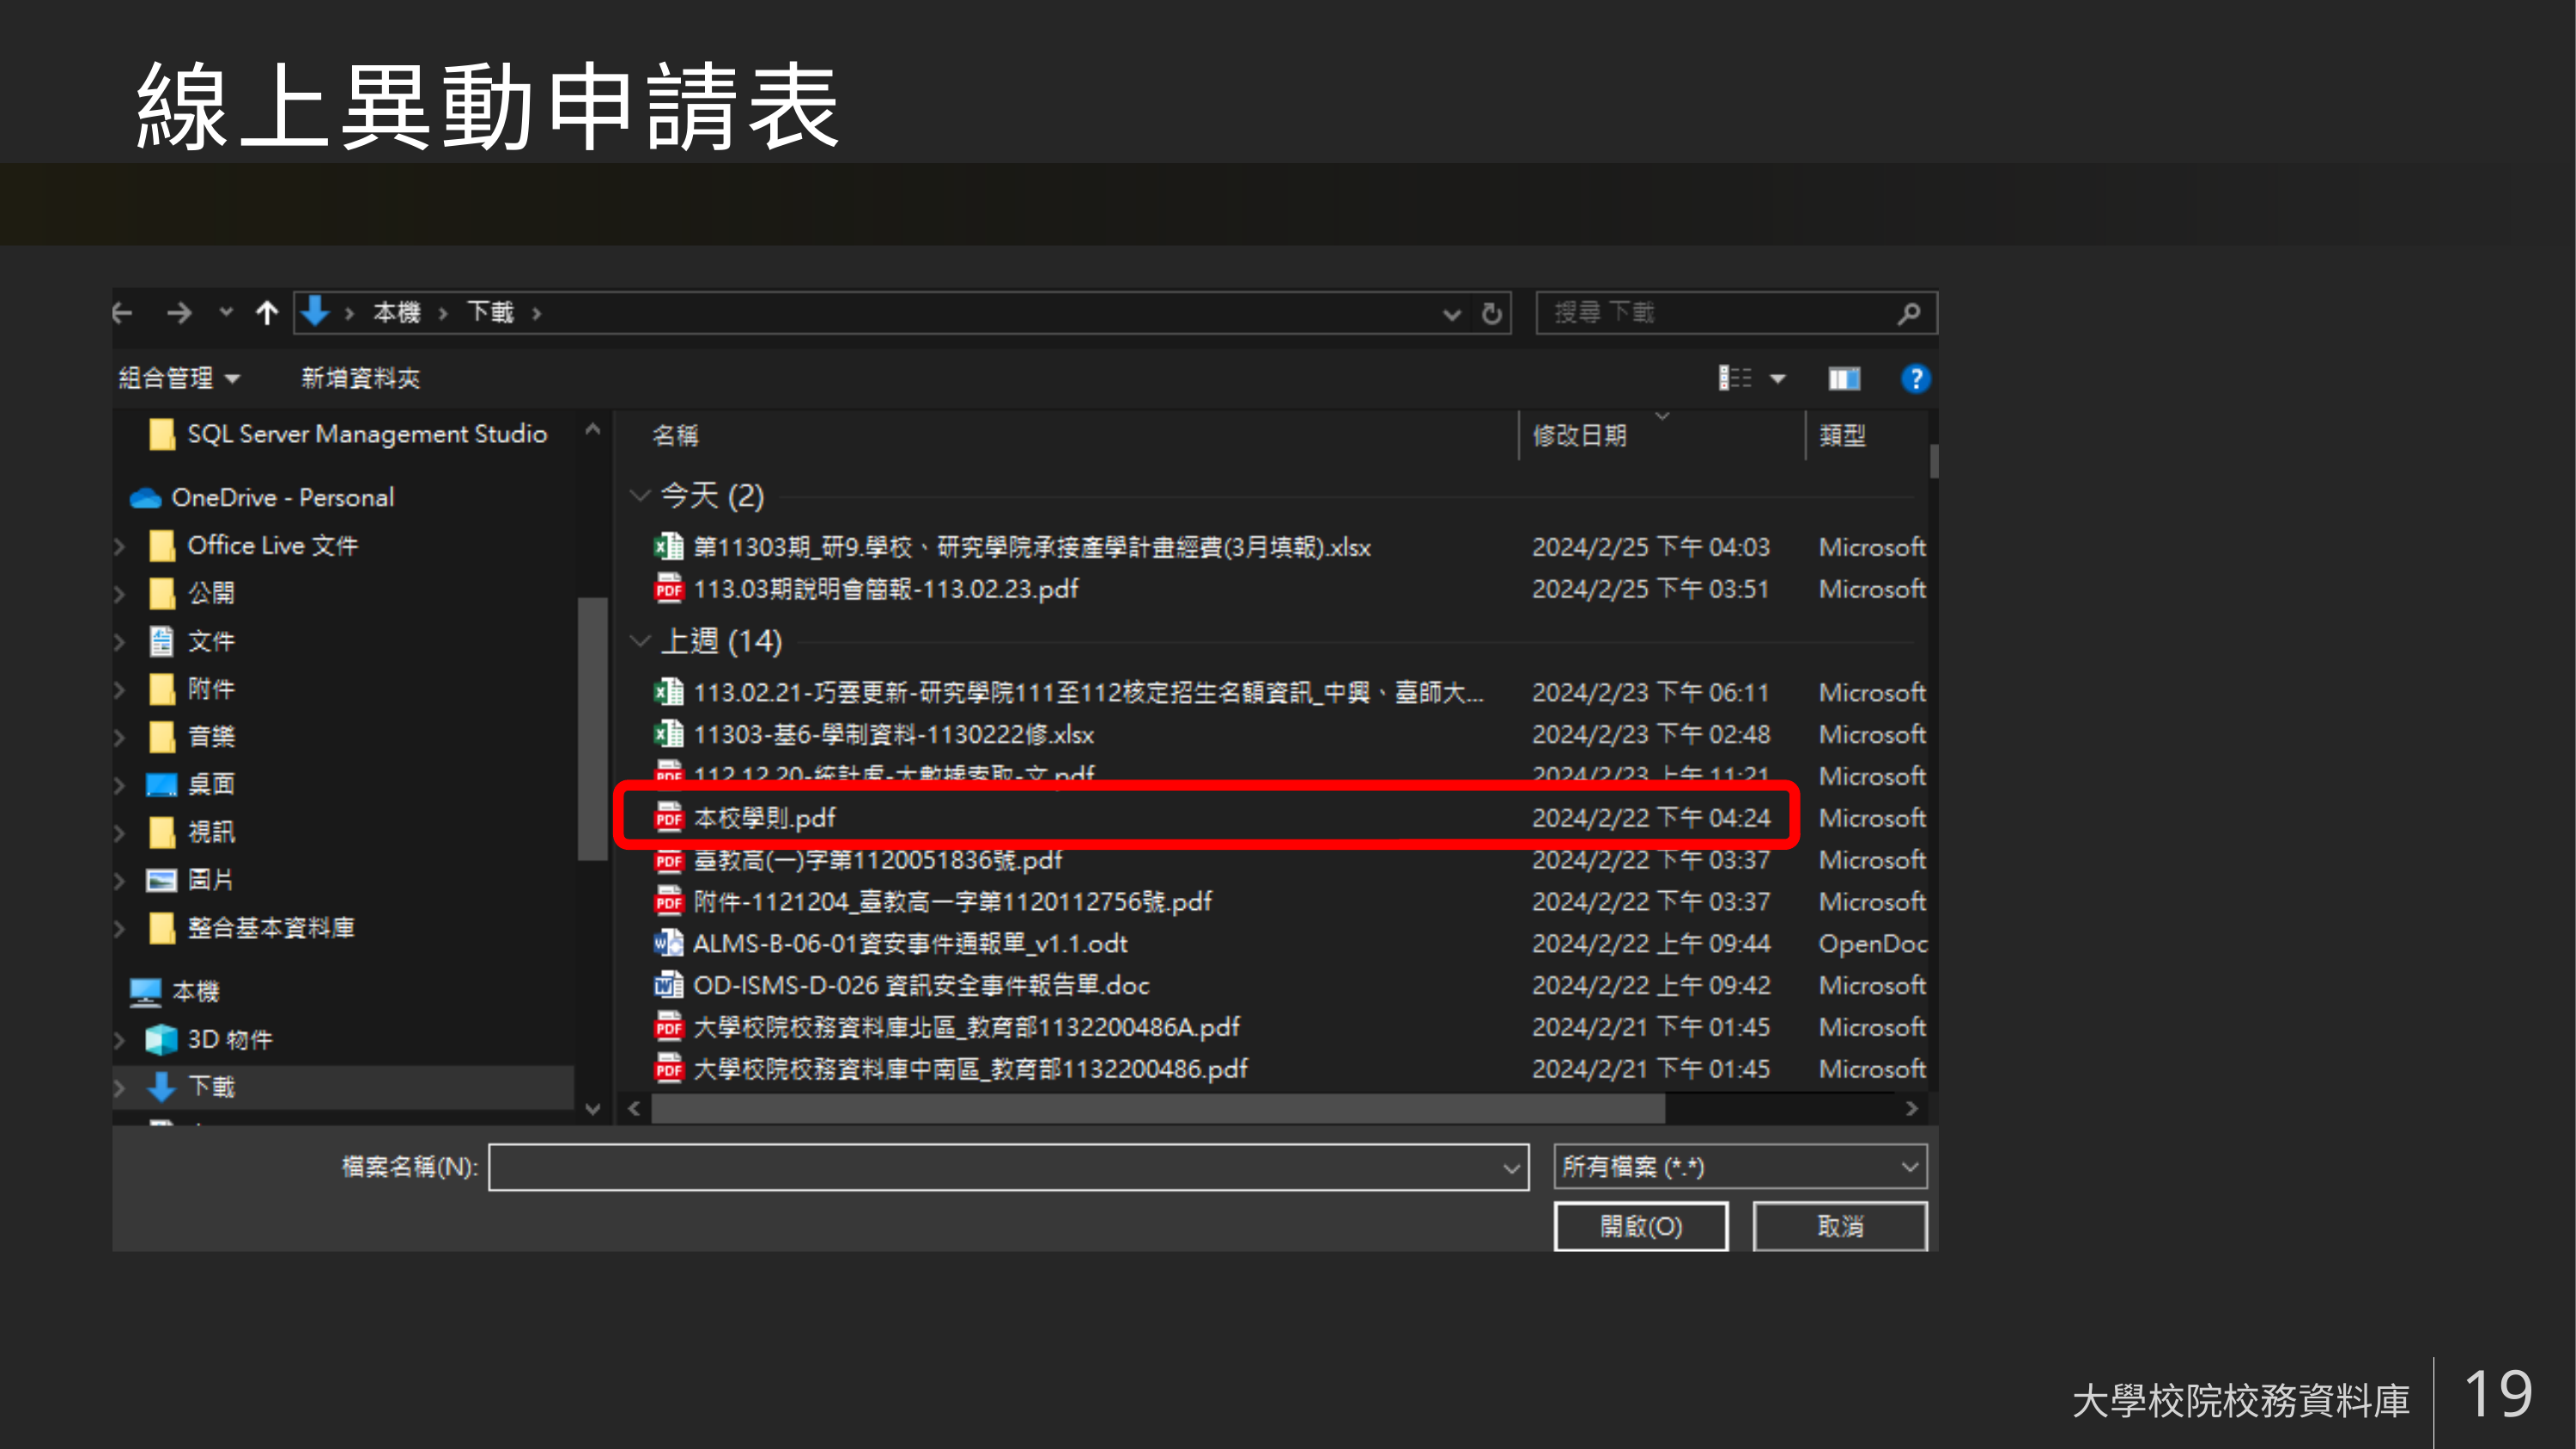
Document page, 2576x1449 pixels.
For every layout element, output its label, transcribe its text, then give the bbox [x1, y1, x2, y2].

footer 大學校院校務資料庫 [922, 1356, 2434, 1434]
slide_number 19 [2438, 1357, 2576, 1434]
picture [112, 288, 1939, 1252]
title 線上異動申請表 [111, 0, 2430, 174]
